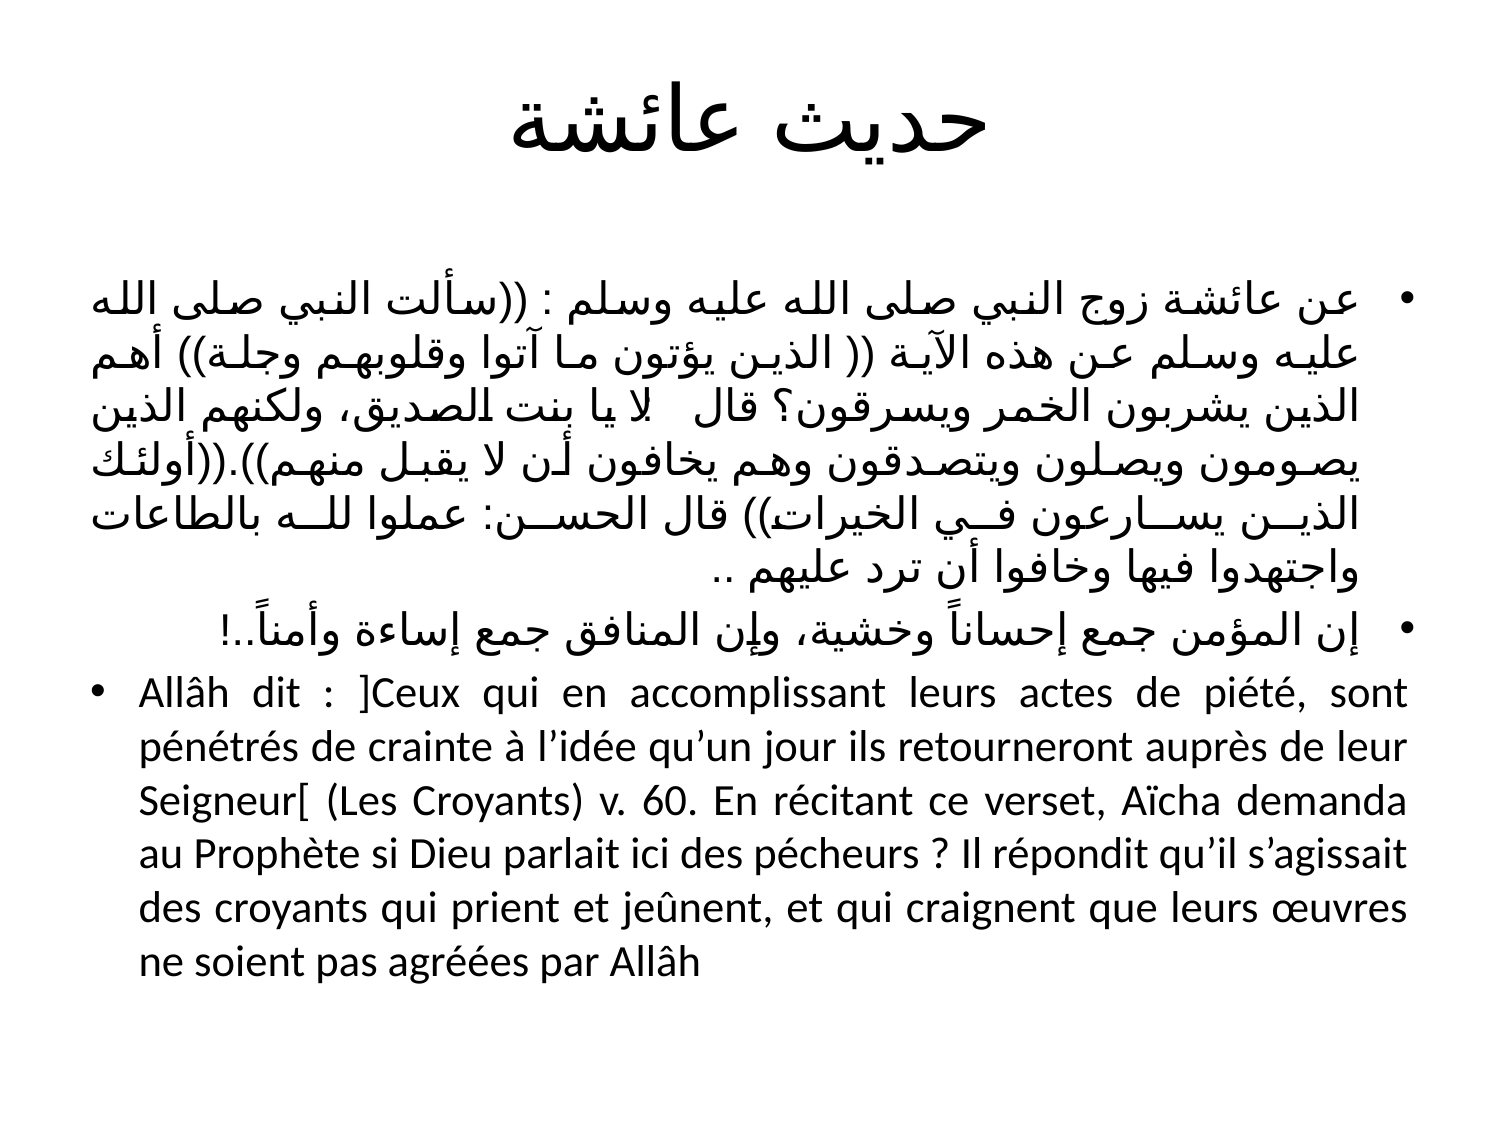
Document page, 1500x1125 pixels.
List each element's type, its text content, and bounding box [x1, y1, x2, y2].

list عن عائشة زوج النبي صلى الله عليه وسلم : ((سألت النبي صلى الله عليه وسلم عن هذه الآية (( الذين يؤتون ما آتوا وقلوبهم وجلة)) أهم الذين يشربون الخمر ويسرقون؟ قال : لا يا بنت الصديق، ولكنهم الذين يصومون ويصلون ويتصدقون وهم يخافون أن لا يقبل منهم)).((أولئك الذين يسارعون في الخيرات)) قال الحسن: عملوا لله بالطاعات واجتهدوا فيها وخافوا أن ترد عليهم .. إن المؤمن جمع إحساناً وخشية، وإن المنافق جمع إساءة وأمناً..! Allâh dit : ]Ceux qui en accomplissant leurs actes de piété, sont pénétrés de crainte à l’idée qu’un jour ils retourneront auprès de leur Seigneur[ (Les Croyants) v. 60. En récitant ce verset, Aïcha demanda au Prophète si Dieu parlait ici des pécheurs ? Il répondit qu’il s’agissait des croyants qui prient et jeûnent, et qui craignent que leurs œuvres ne soient pas agréées par Allâh [74, 262, 1426, 1006]
title حديث عائشة [74, 44, 1426, 185]
